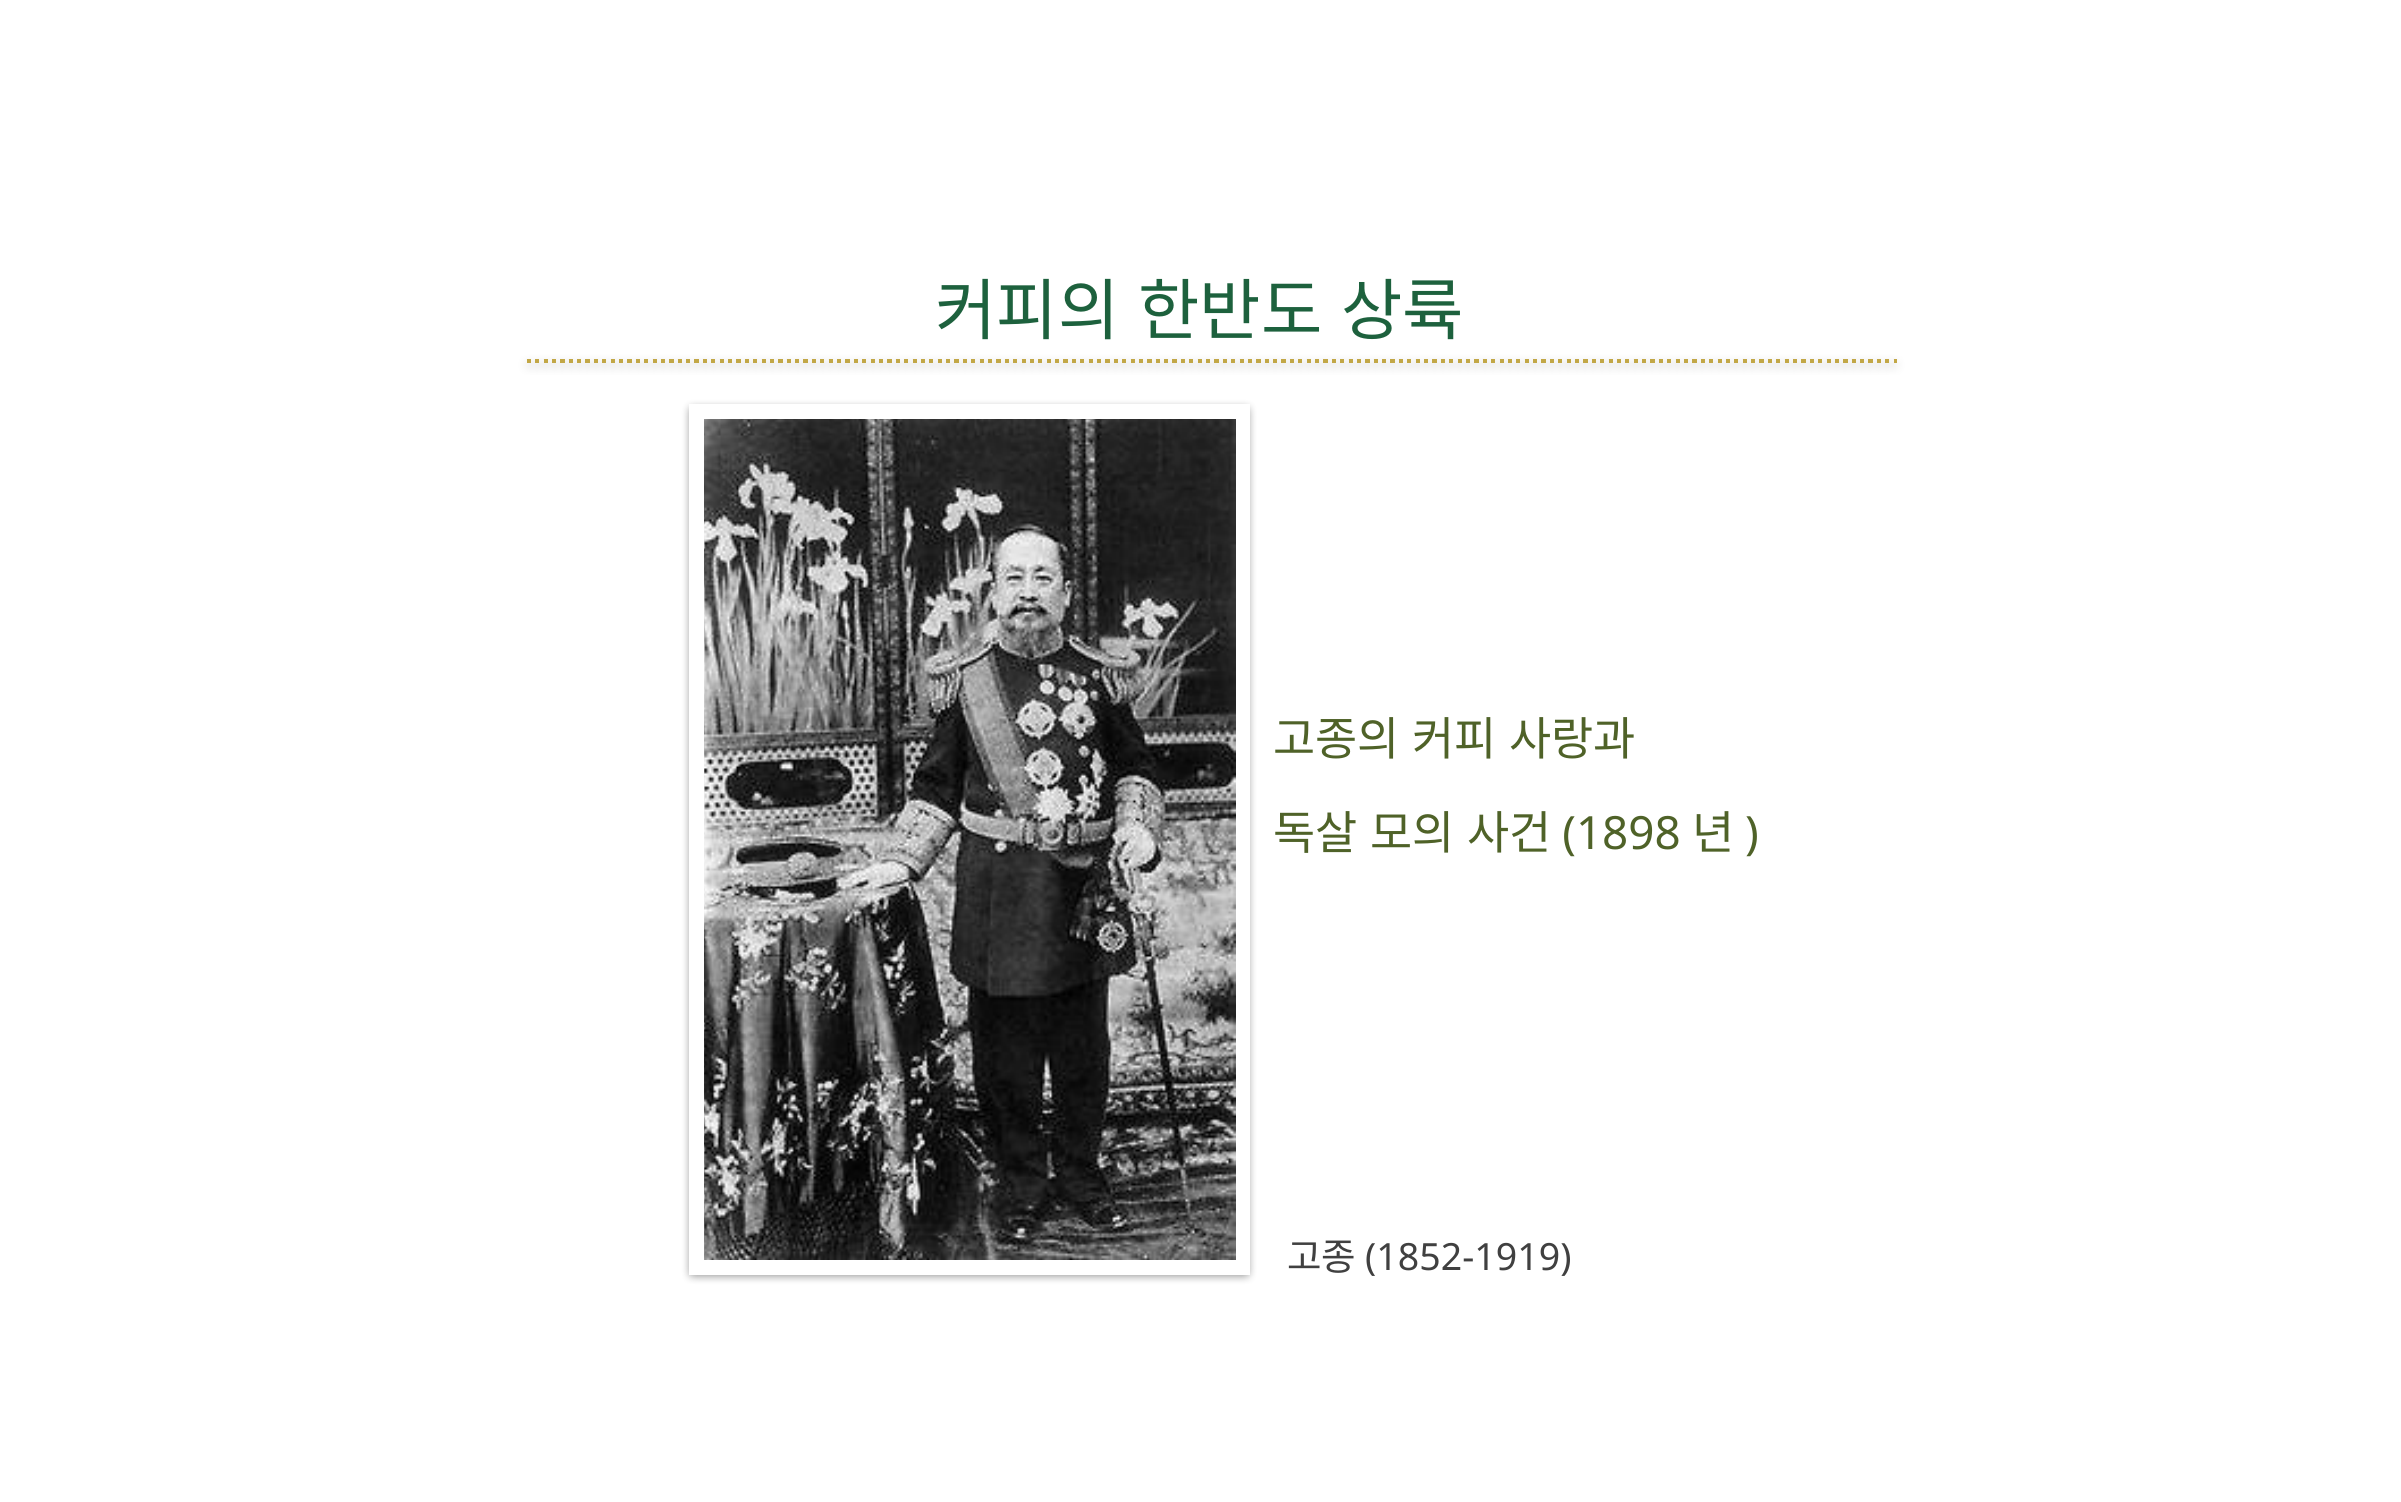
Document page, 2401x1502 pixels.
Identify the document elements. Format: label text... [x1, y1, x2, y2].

text_box 커피의 한반도 상륙 [432, 266, 1968, 349]
picture [703, 418, 1236, 1261]
text_box 고종(1852-1919) [1272, 1208, 1923, 1286]
text_box 고종의 커피 사랑과 독살 모의 사건(1898년) [1259, 674, 1992, 867]
